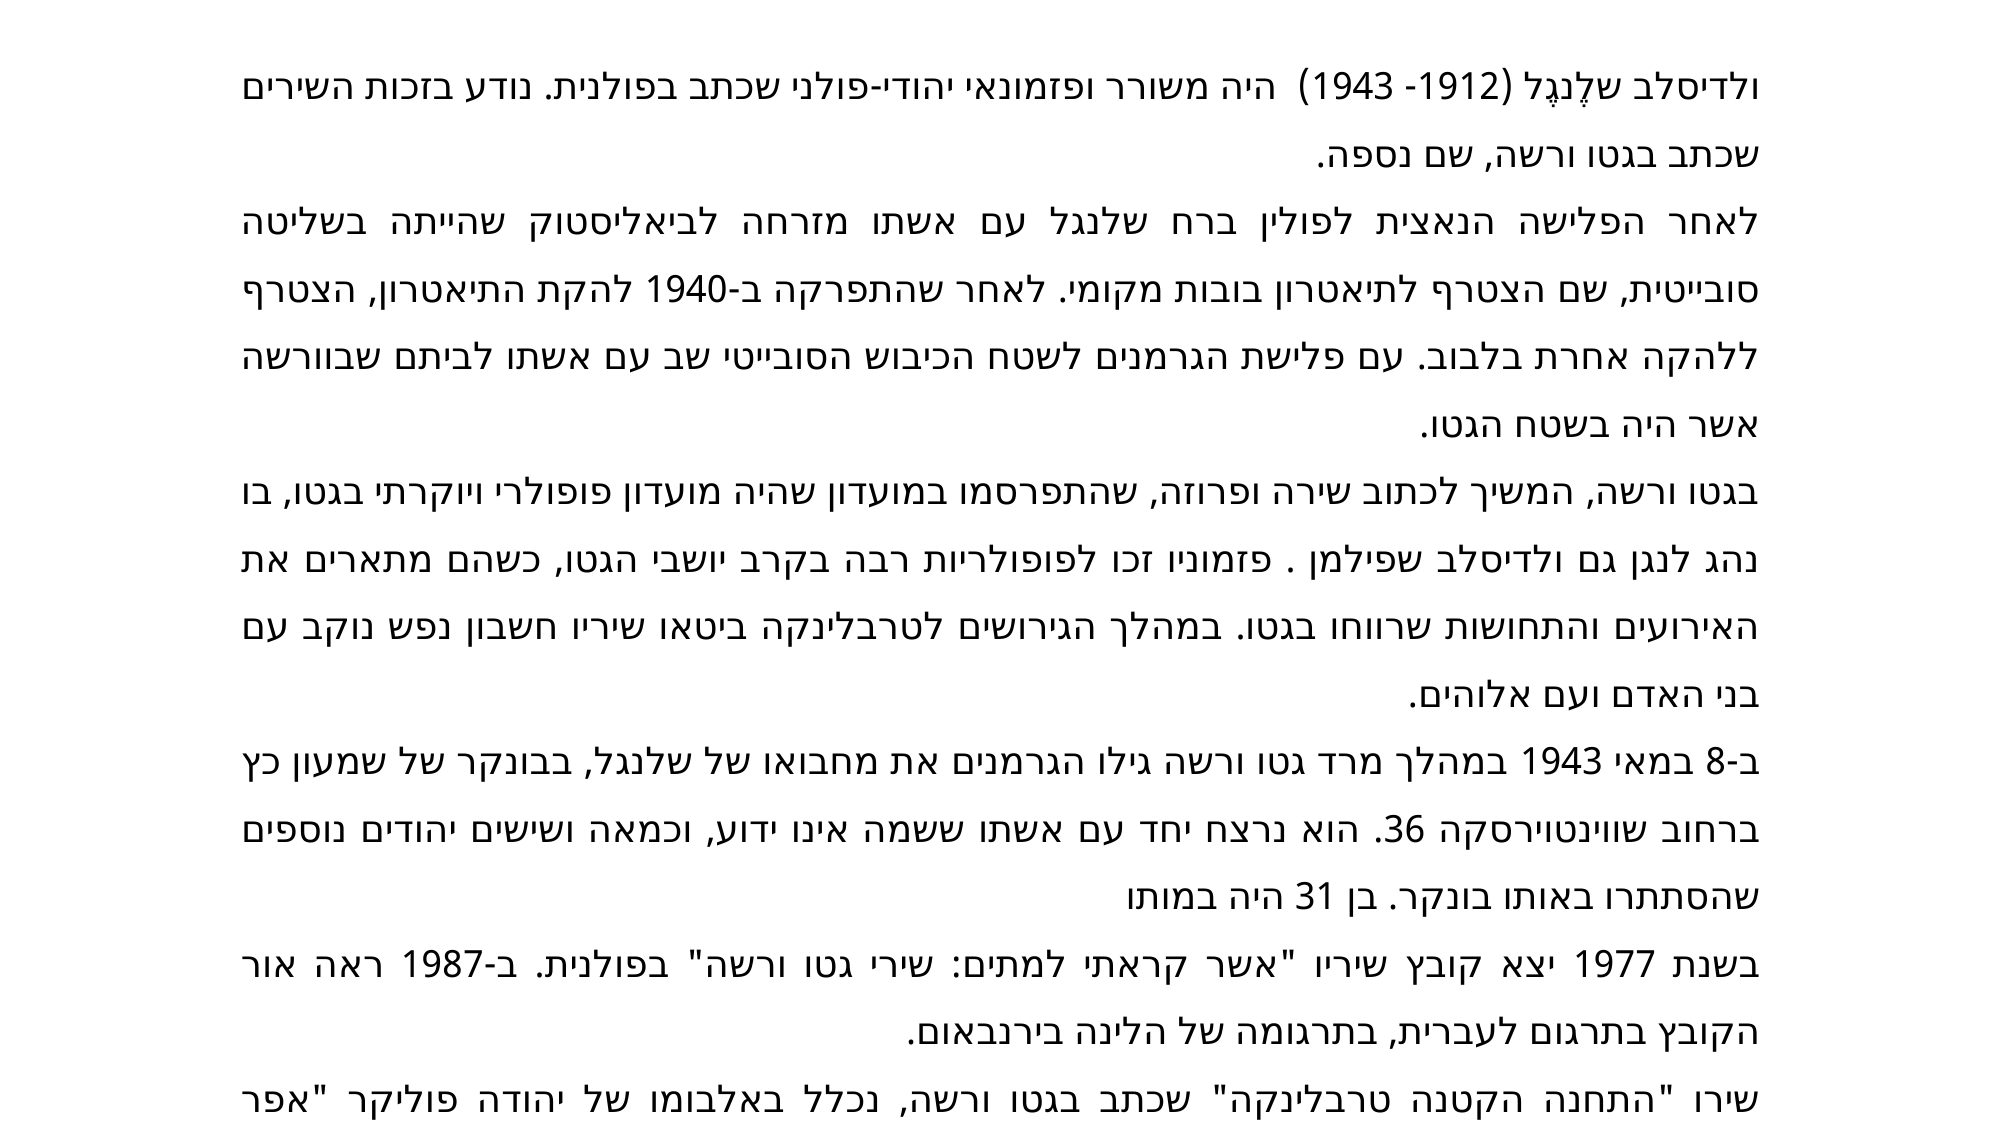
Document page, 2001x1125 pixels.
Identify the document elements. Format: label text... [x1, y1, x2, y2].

text_box ולדיסלב שלֶנגֶל (1912- 1943) היה משורר ופזמונאי יהודי-פולני שכתב בפולנית. נודע בזכות השירים שכתב בגטו ורשה, שם נספה. לאחר הפלישה הנאצית לפולין ברח שלנגל עם אשתו מזרחה לביאליסטוק שהייתה בשליטה סובייטית, שם הצטרף לתיאטרון בובות מקומי. לאחר שהתפרקה ב-1940 להקת התיאטרון, הצטרף ללהקה אחרת בלבוב. עם פלישת הגרמנים לשטח הכיבוש הסובייטי שב עם אשתו לביתם שבוורשה אשר היה בשטח הגטו. בגטו ורשה, המשיך לכתוב שירה ופרוזה, שהתפרסמו במועדון שהיה מועדון פופולרי ויוקרתי בגטו, בו נהג לנגן גם ולדיסלב שפילמן . פזמוניו זכו לפופולריות רבה בקרב יושבי הגטו, כשהם מתארים את האירועים והתחושות שרווחו בגטו. במהלך הגירושים לטרבלינקה ביטאו שיריו חשבון נפש נוקב עם בני האדם ועם אלוהים. ב-8 במאי 1943 במהלך מרד גטו ורשה גילו הגרמנים את מחבואו של שלנגל, בבונקר של שמעון כץ ברחוב שווינטוירסקה 36. הוא נרצח יחד עם אשתו ששמה אינו ידוע, וכמאה ושישים יהודים נוספים שהסתתרו באותו בונקר. בן 31 היה במותו בשנת 1977 יצא קובץ שיריו "אשר קראתי למתים: שירי גטו ורשה" בפולנית. ב-1987 ראה אור הקובץ בתרגום לעברית, בתרגומה של הלינה בירנבאום. שירו "התחנה הקטנה טרבלינקה" שכתב בגטו ורשה, נכלל באלבומו של יהודה פוליקר "אפר ואבק". [226, 32, 1776, 1125]
